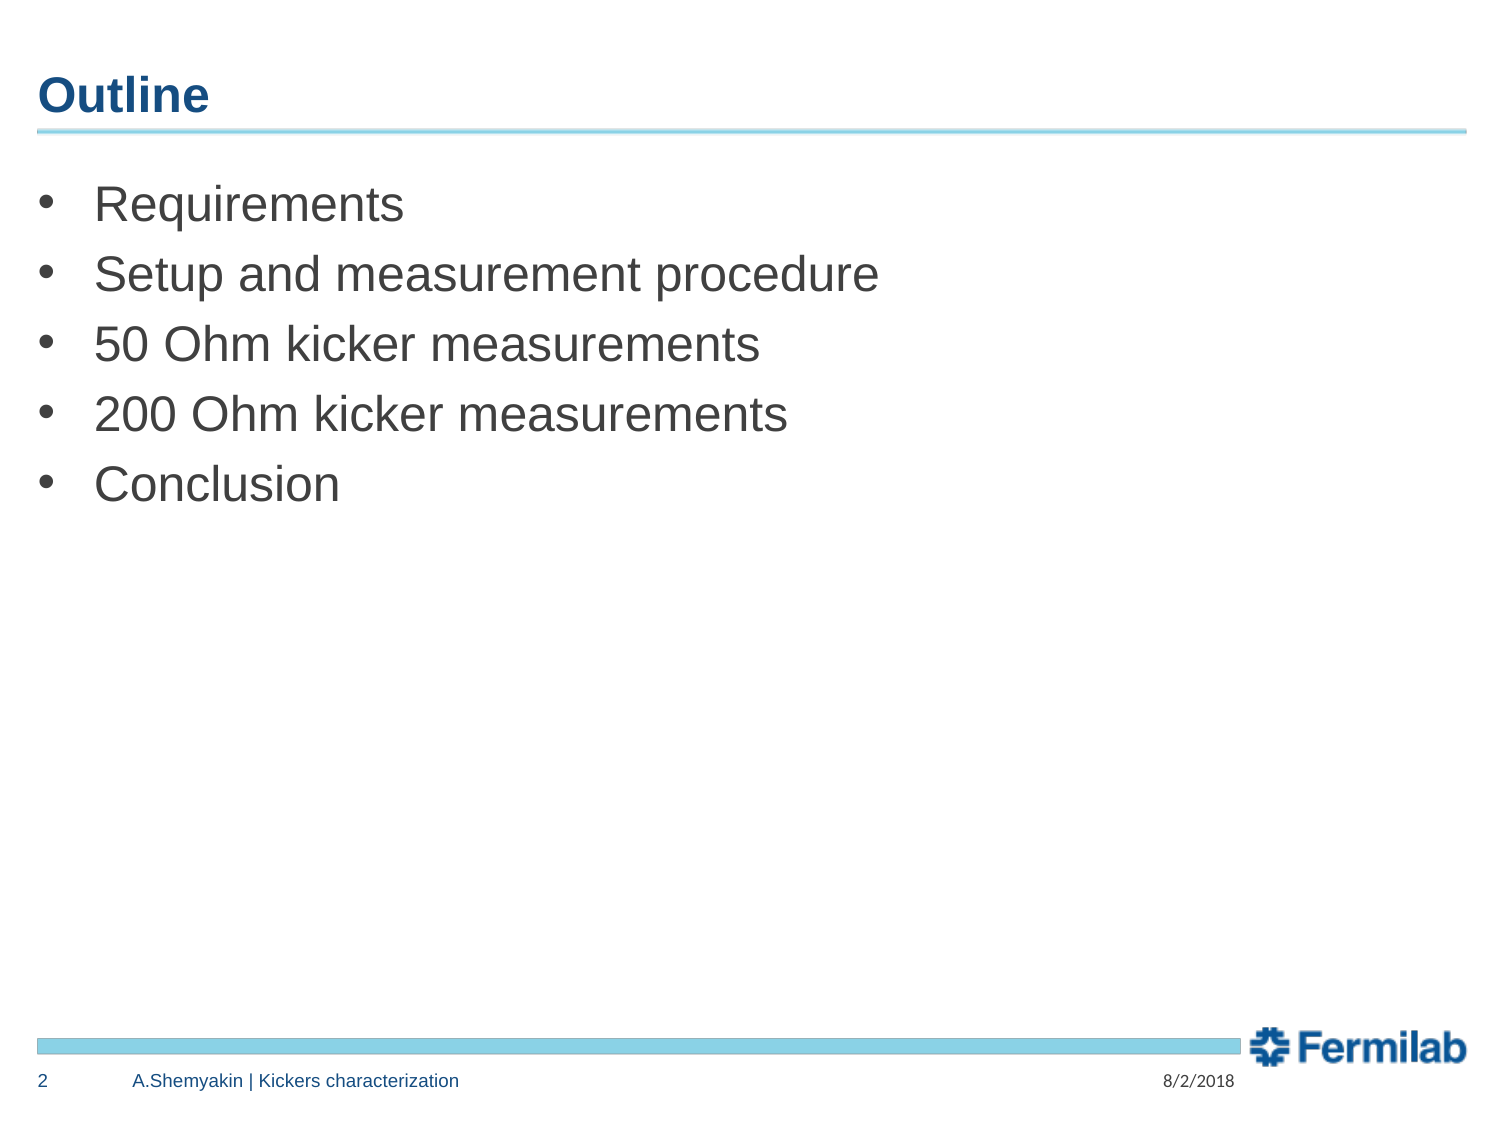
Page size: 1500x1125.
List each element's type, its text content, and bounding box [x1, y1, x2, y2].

list Requirements Setup and measurement procedure 50 Ohm kicker measurements 200 Ohm kicker measurements Conclusion [37, 171, 1461, 990]
slide_number 2 [37, 1068, 111, 1109]
title Outline [37, 16, 1463, 123]
footer A.Shemyakin | Kickers characterization [132, 1068, 1014, 1109]
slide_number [1058, 1068, 1235, 1109]
